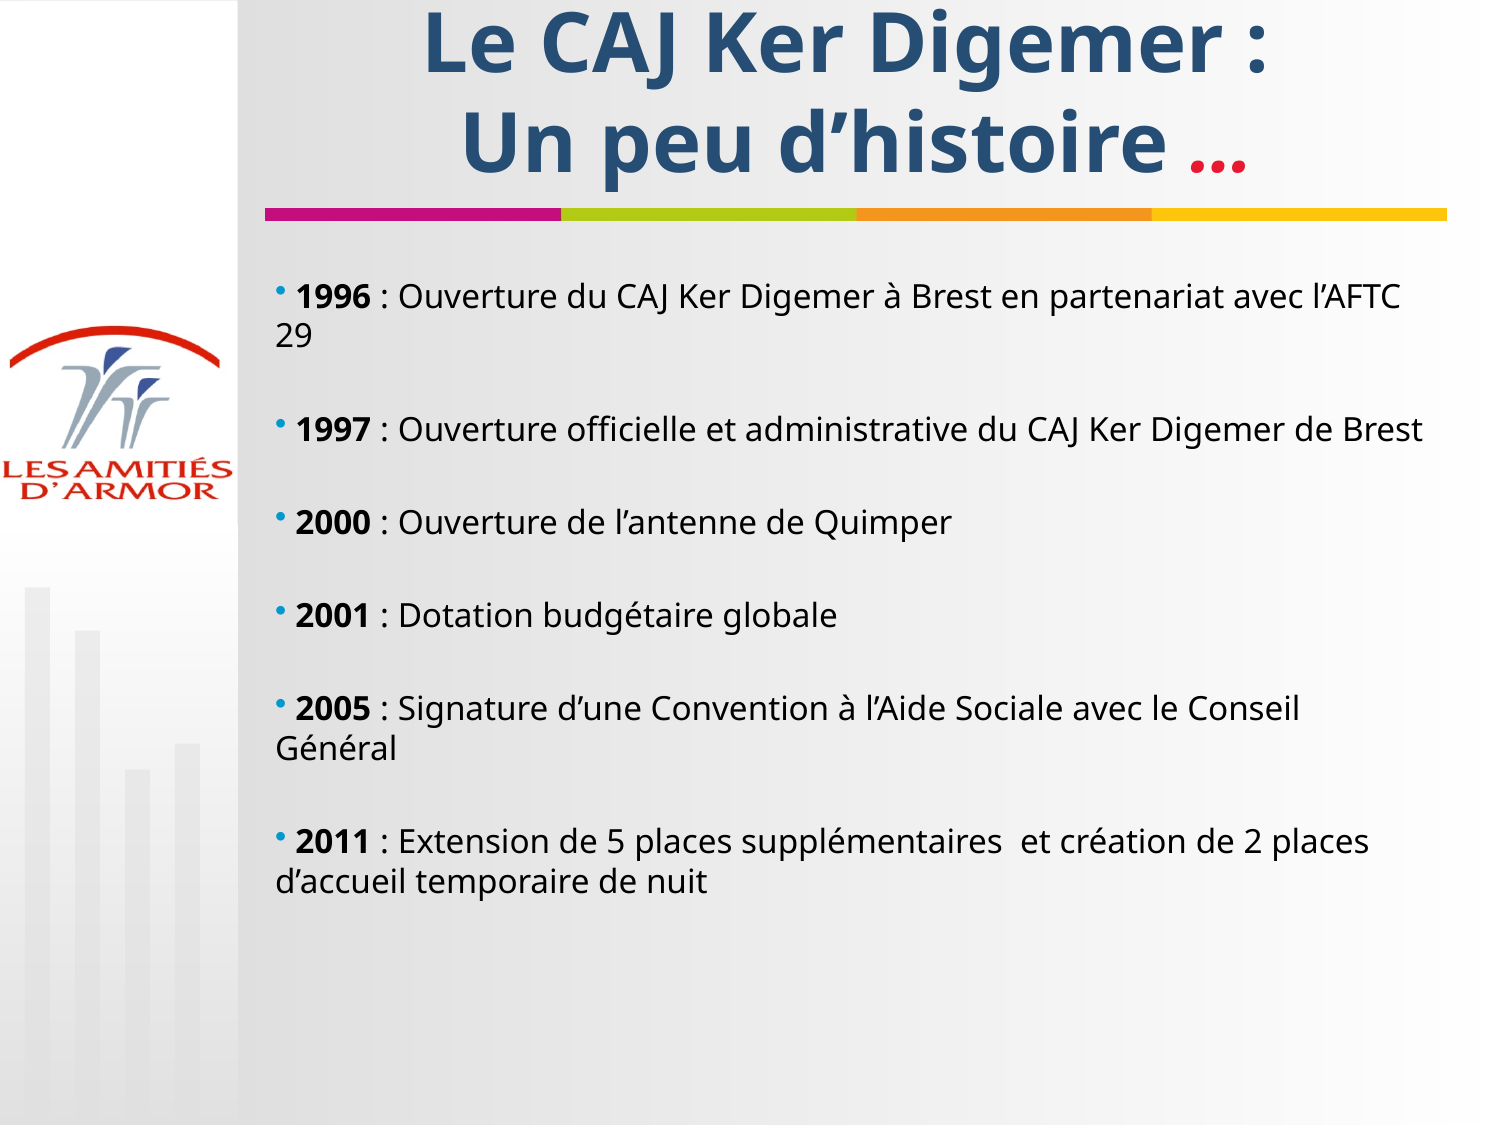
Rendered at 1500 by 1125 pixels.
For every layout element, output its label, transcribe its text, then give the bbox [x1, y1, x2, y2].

title Le CAJ Ker Digemer : Un peu d’histoire … [239, 0, 1500, 184]
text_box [0, 0, 238, 1125]
subtitle 1996 : Ouverture du CAJ Ker Digemer à Brest en partenariat avec l’AFTC 29 1997 : Ouverture officielle et administrative du CAJ Ker Digemer de Brest 2000 : Ouverture de l’antenne de Quimper 2001 : Dotation budgétaire globale 2005 : Signature d’une Convention à l’Aide Sociale avec le Conseil Général 2011 : Extension de 5 places supplémentaires et création de 2 places d’accueil temporaire de nuit [259, 266, 1448, 1083]
picture [265, 207, 1448, 222]
